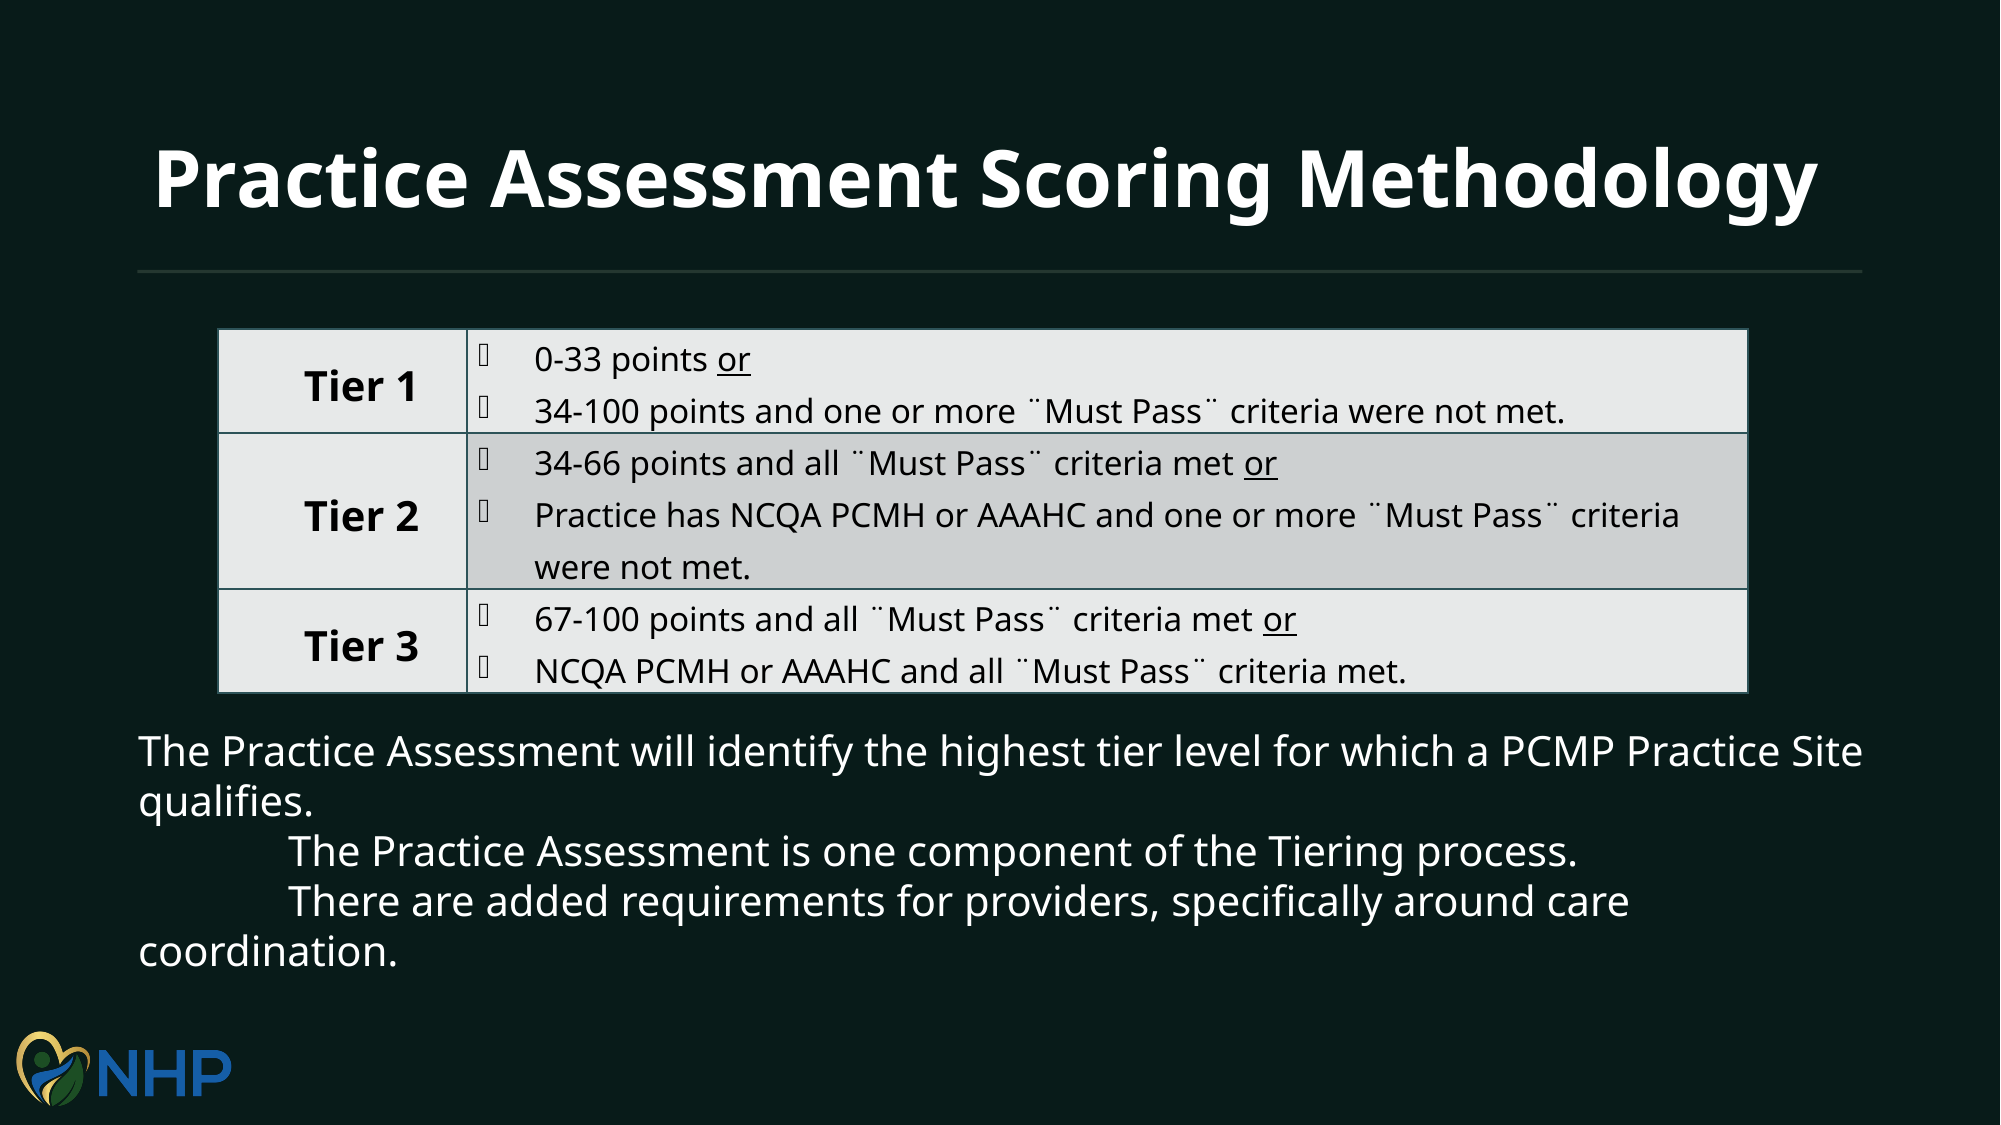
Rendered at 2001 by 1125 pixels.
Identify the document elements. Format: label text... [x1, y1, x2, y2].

text_box The Practice Assessment will identify the highest tier level for which a PCMP Practice Site qualifies. The Practice Assessment is one component of the Tiering process. There are added requirements for providers, specifically around care coordination. [123, 716, 1896, 1032]
picture [0, 1019, 247, 1118]
table_cell 67-100 points and all ¨Must Pass¨ criteria met or NCQA PCMH or AAAHC and all ¨Must Pass¨ criteria met. [468, 590, 1747, 692]
table_header Tier 1 [219, 330, 466, 432]
table_cell 34-66 points and all ¨Must Pass¨ criteria met or Practice has NCQA PCMH or AAAHC and one or more ¨Must Pass¨ criteria were not met. [468, 434, 1747, 588]
title Practice Assessment Scoring Methodology [137, 108, 1862, 244]
table_header 0-33 points or 34-100 points and one or more ¨Must Pass¨ criteria were not met. [468, 330, 1747, 432]
table_cell Tier 3 [219, 590, 466, 692]
table_cell Tier 2 [219, 434, 466, 588]
